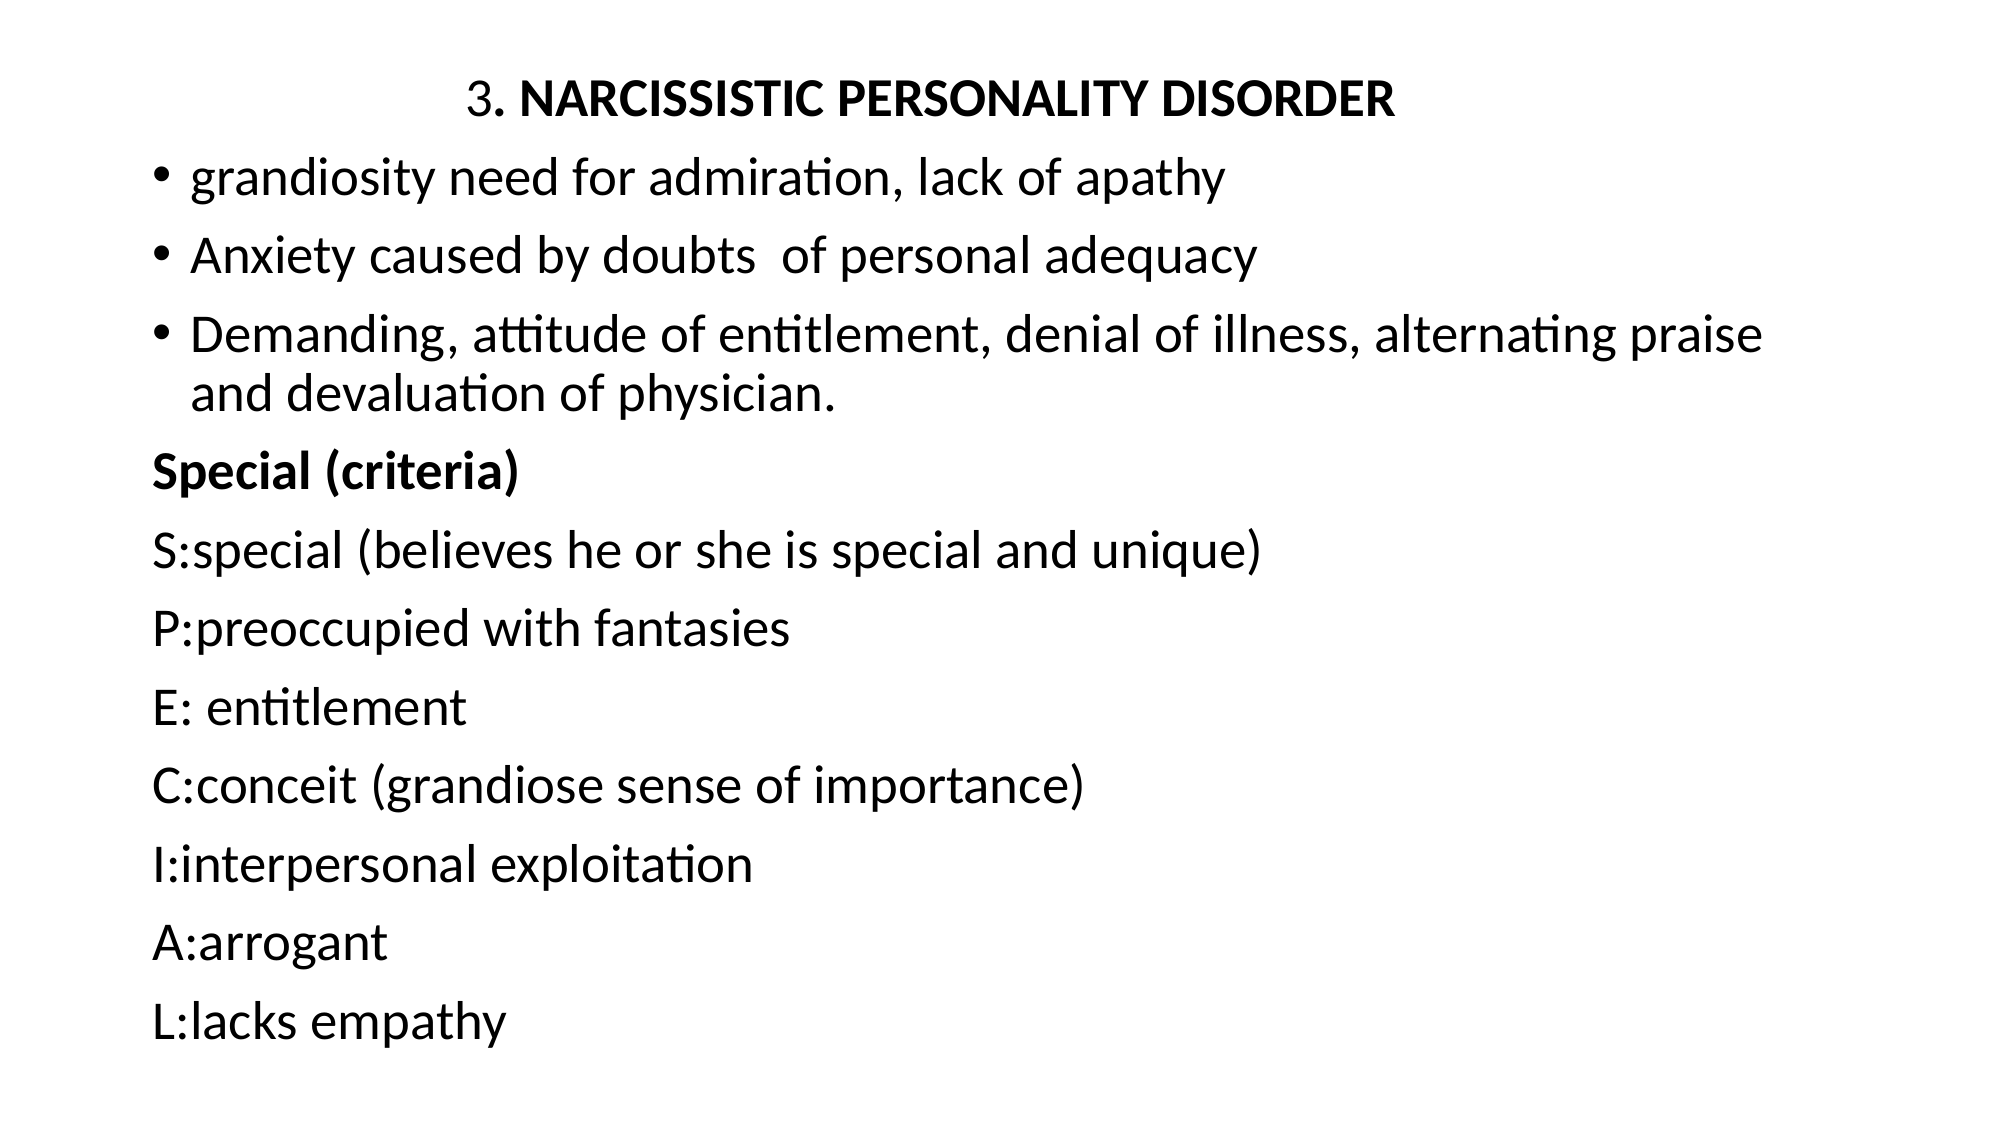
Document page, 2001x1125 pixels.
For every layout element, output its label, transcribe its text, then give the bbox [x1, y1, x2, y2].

list 3. NARCISSISTIC PERSONALITY DISORDER grandiosity need for admiration, lack of apathy Anxiety caused by doubts of personal adequacy Demanding, attitude of entitlement, denial of illness, alternating praise and devaluation of physician. Special (criteria) S:special (believes he or she is special and unique) P:preoccupied with fantasies E: entitlement C:conceit (grandiose sense of importance) I:interpersonal exploitation A:arrogant L:lacks empathy [137, 61, 1863, 1059]
